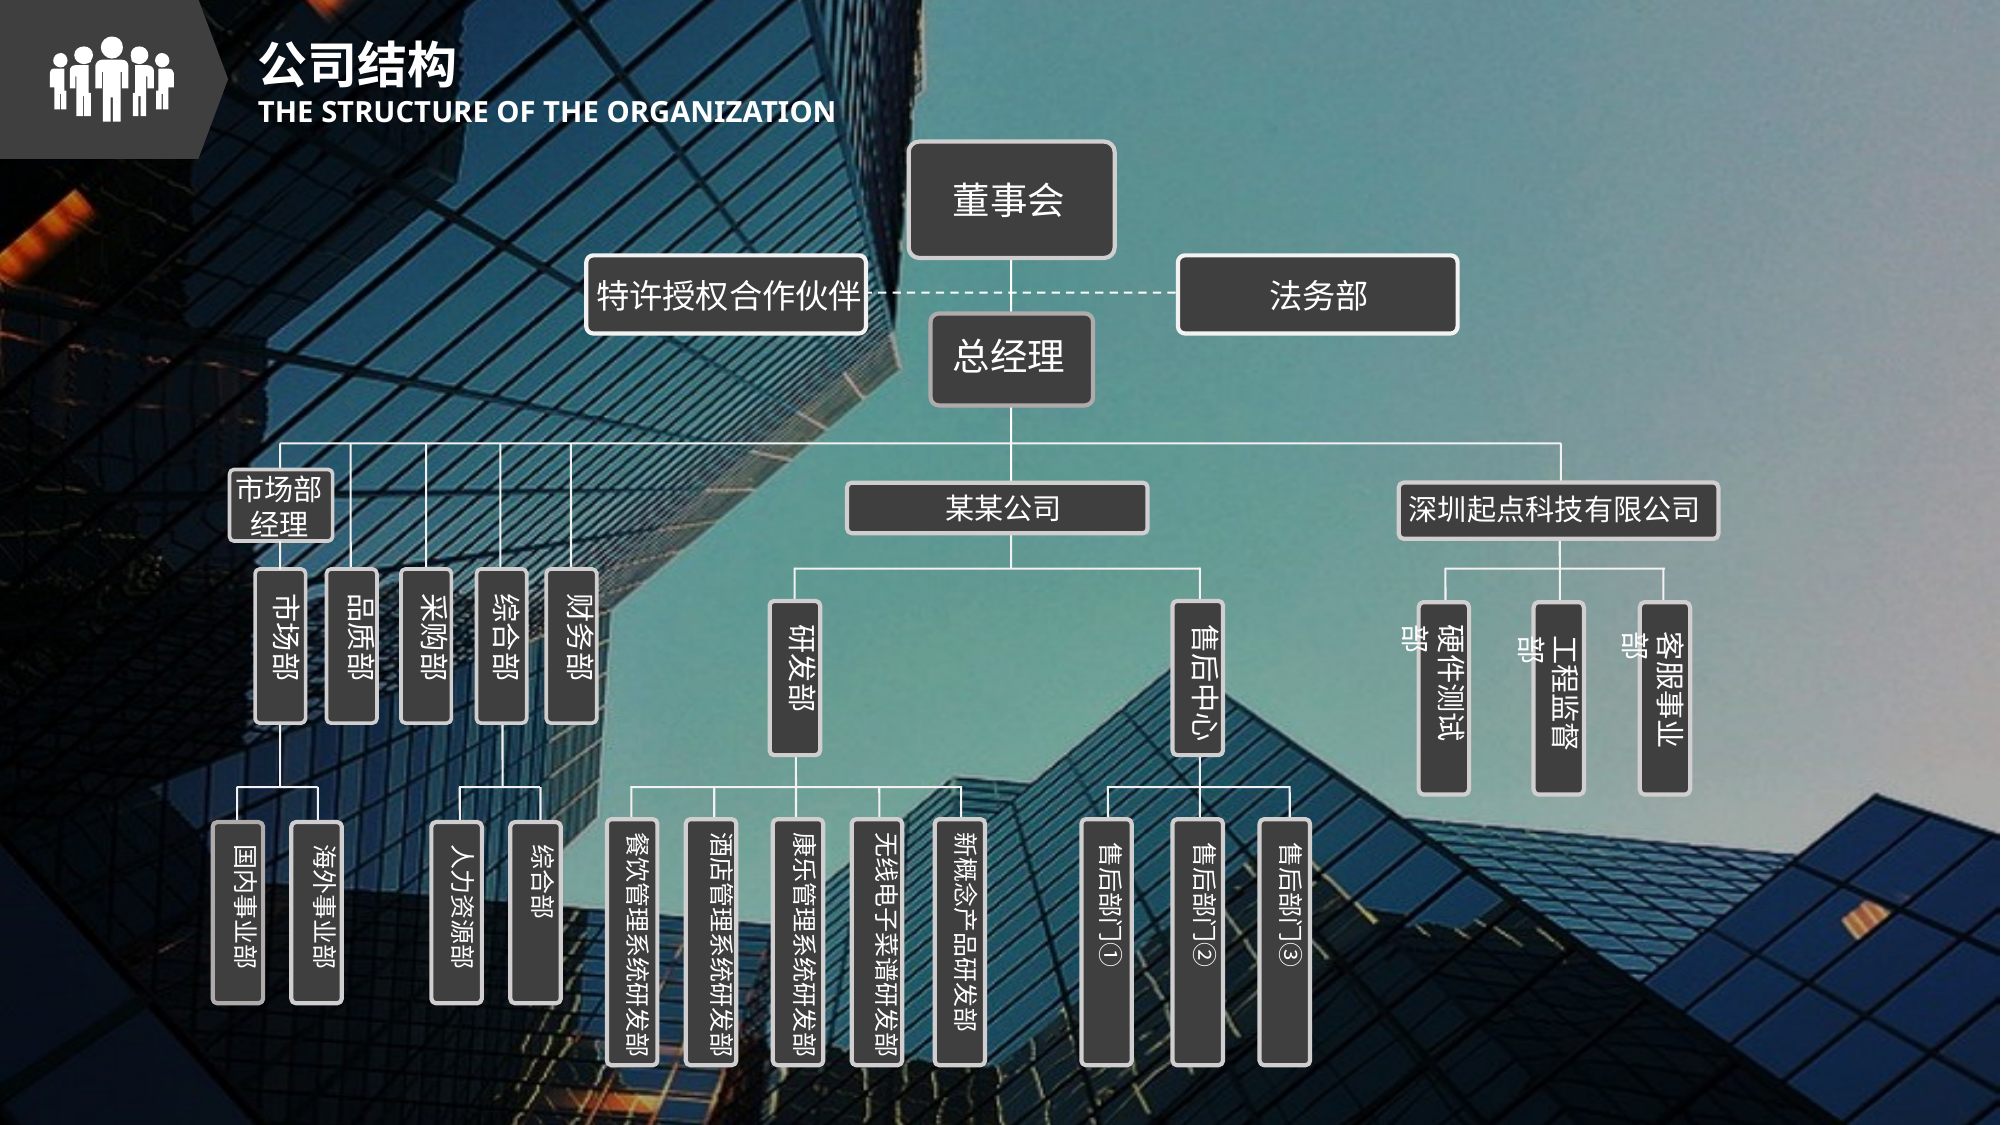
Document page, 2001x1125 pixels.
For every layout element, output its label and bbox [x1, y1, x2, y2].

text_box [207, 141, 1719, 1066]
picture [0, 0, 2000, 1125]
